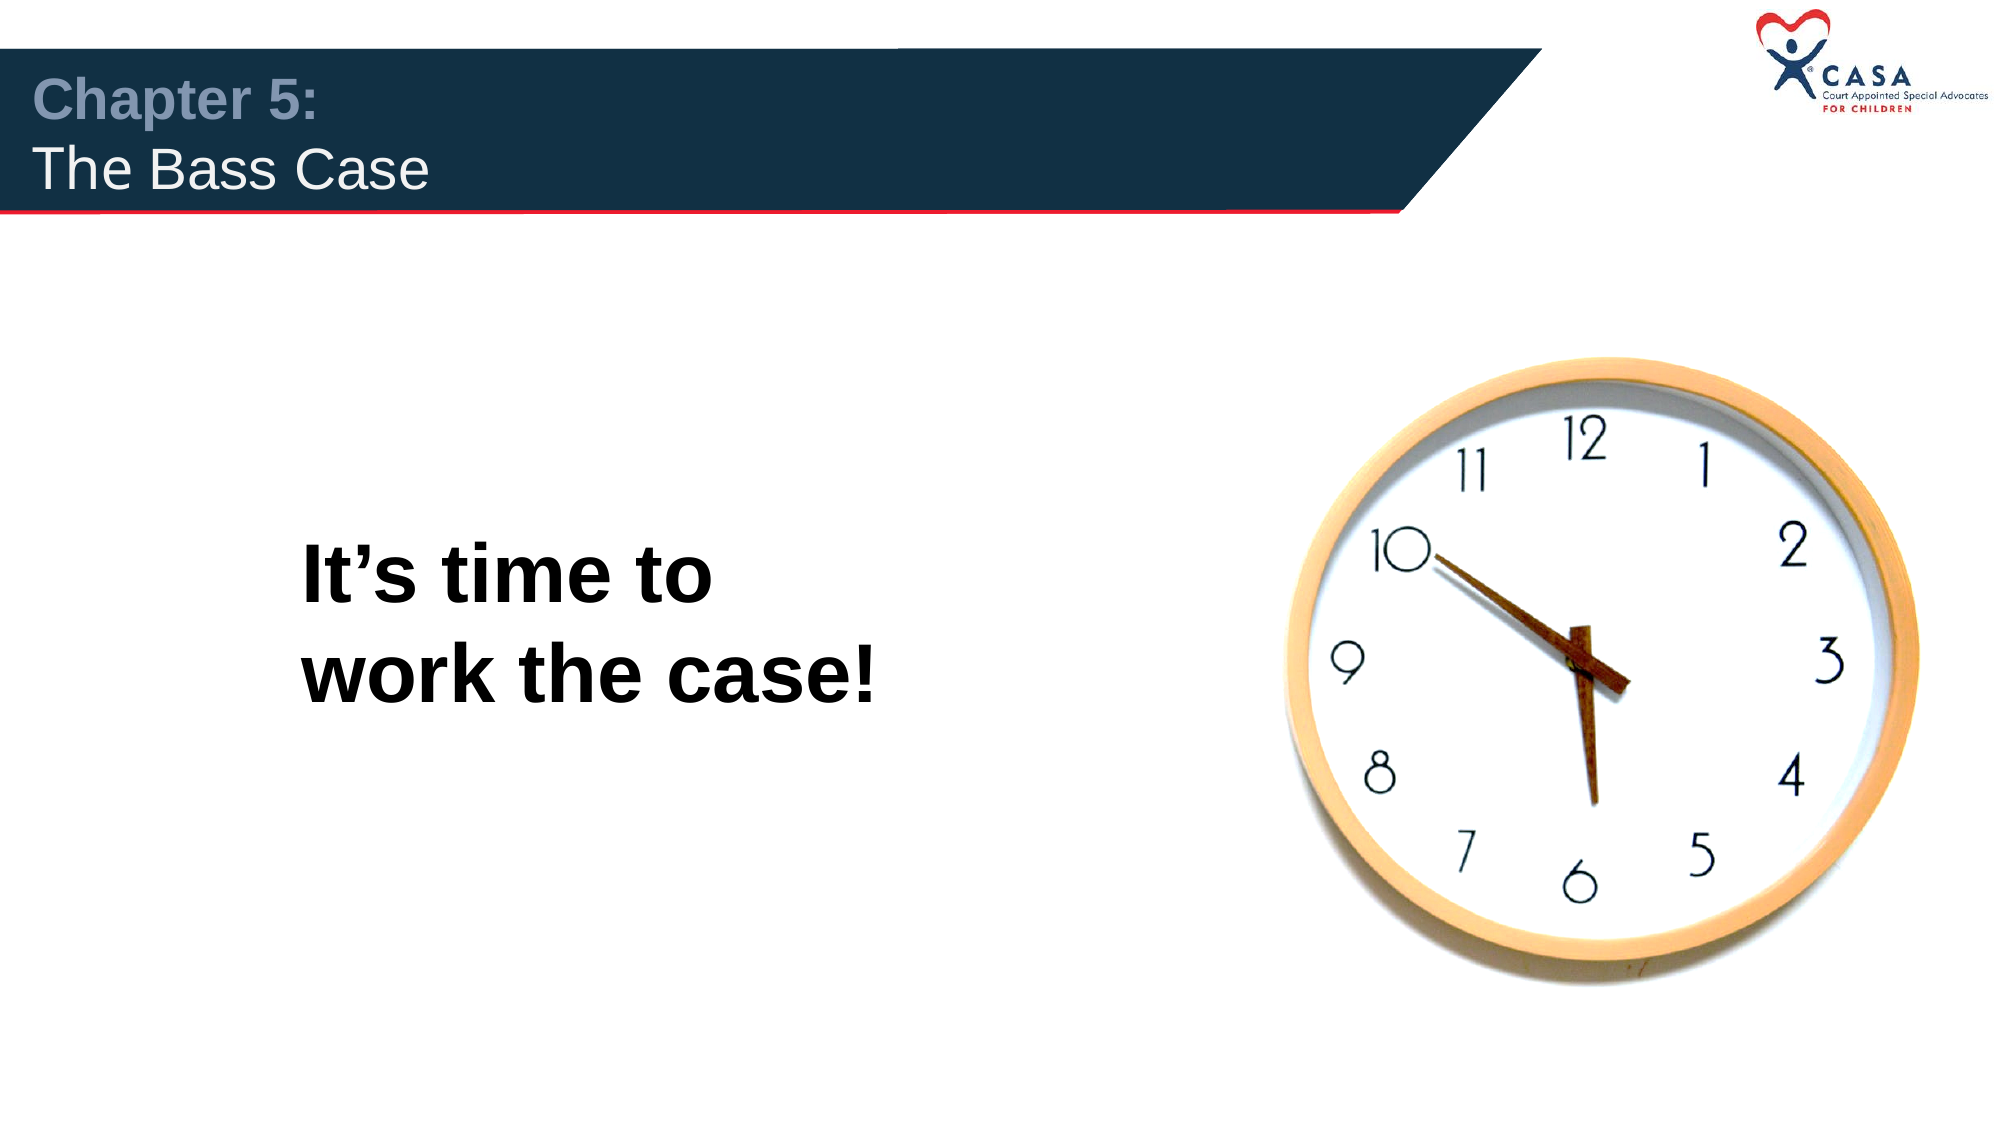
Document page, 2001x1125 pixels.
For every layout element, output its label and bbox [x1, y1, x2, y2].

picture [0, 214, 2000, 1125]
text_box [0, 48, 1543, 215]
picture [1756, 9, 1999, 115]
